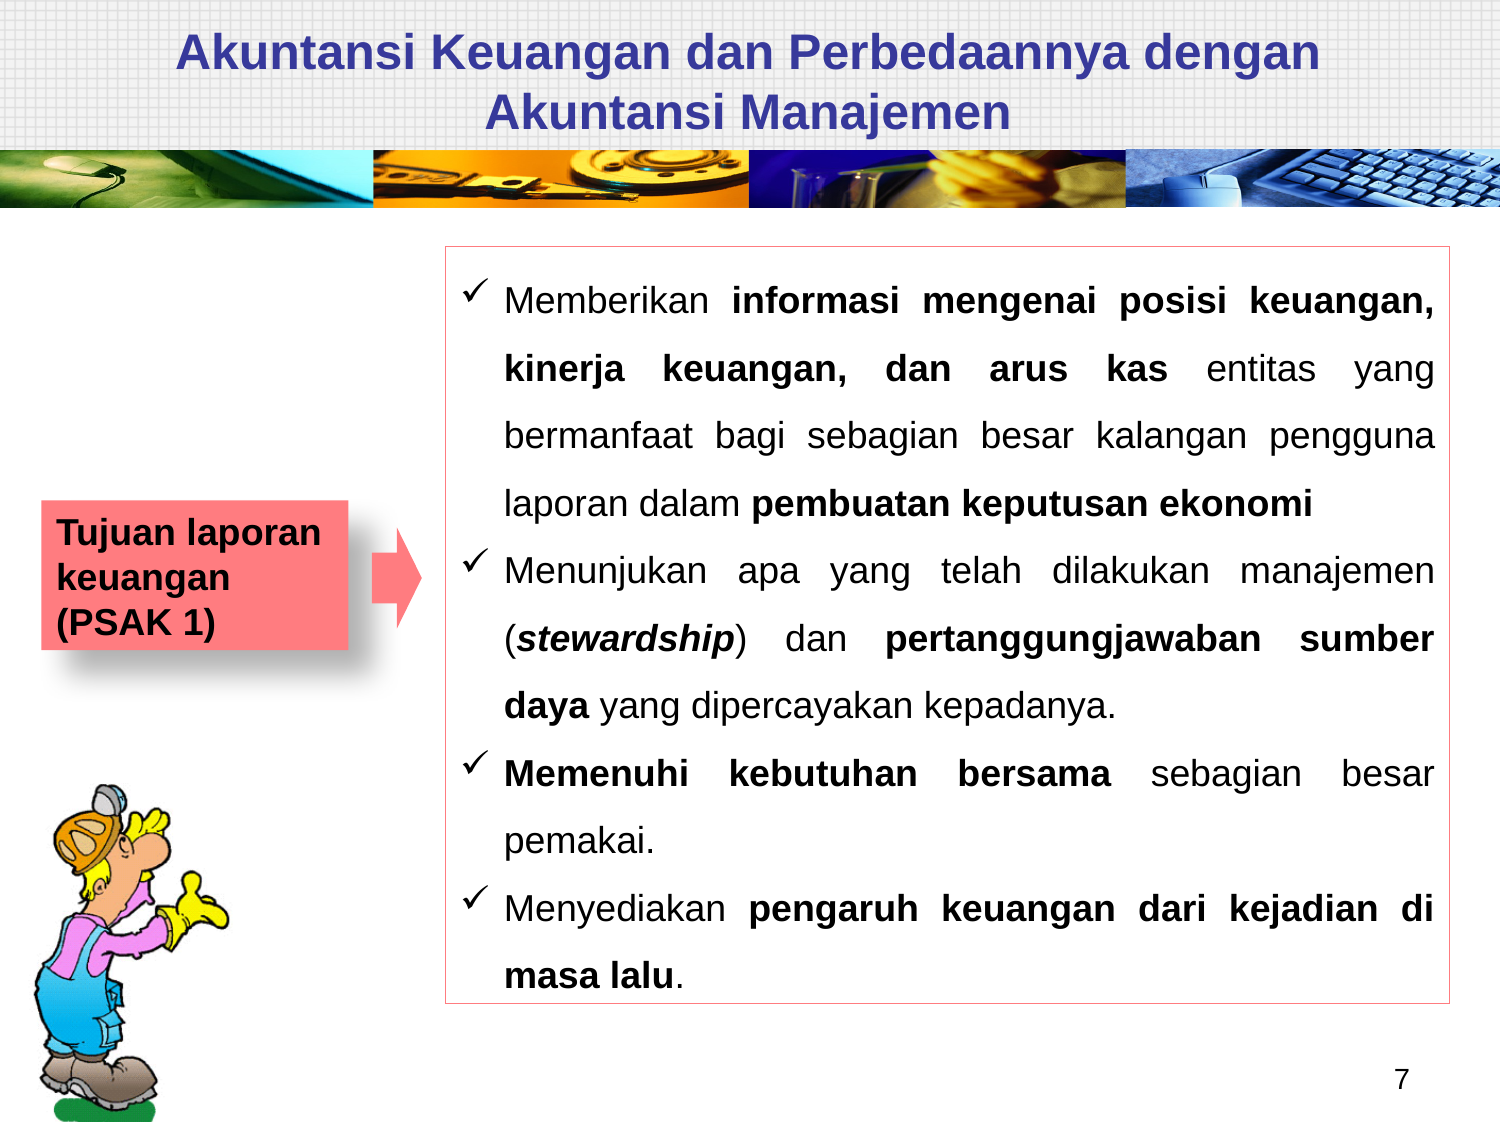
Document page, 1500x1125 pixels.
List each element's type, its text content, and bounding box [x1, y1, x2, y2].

title Akuntansi Keuangan dan Perbedaannya dengan Akuntansi Manajemen [73, 32, 1424, 126]
text_box [369, 525, 424, 631]
text_box Tujuan laporan keuangan (PSAK 1) [41, 500, 349, 651]
text_box Memberikan informasi mengenai posisi keuangan, kinerja keuangan, dan arus kas entitas yang bermanfaat bagi sebagian besar kalangan pengguna laporan dalam pembuatan keputusan ekonomi Menunjukan apa yang telah dilakukan manajemen (stewardship) dan pertanggungjawaban sumber daya yang dipercayakan kepadanya. Memenuhi kebutuhan bersama sebagian besar pemakai. Menyediakan pengaruh keuangan dari kejadian di masa lalu. [445, 246, 1450, 1004]
picture [0, 0, 1500, 208]
slide_number 7 [1074, 1052, 1426, 1107]
picture [11, 749, 235, 1122]
